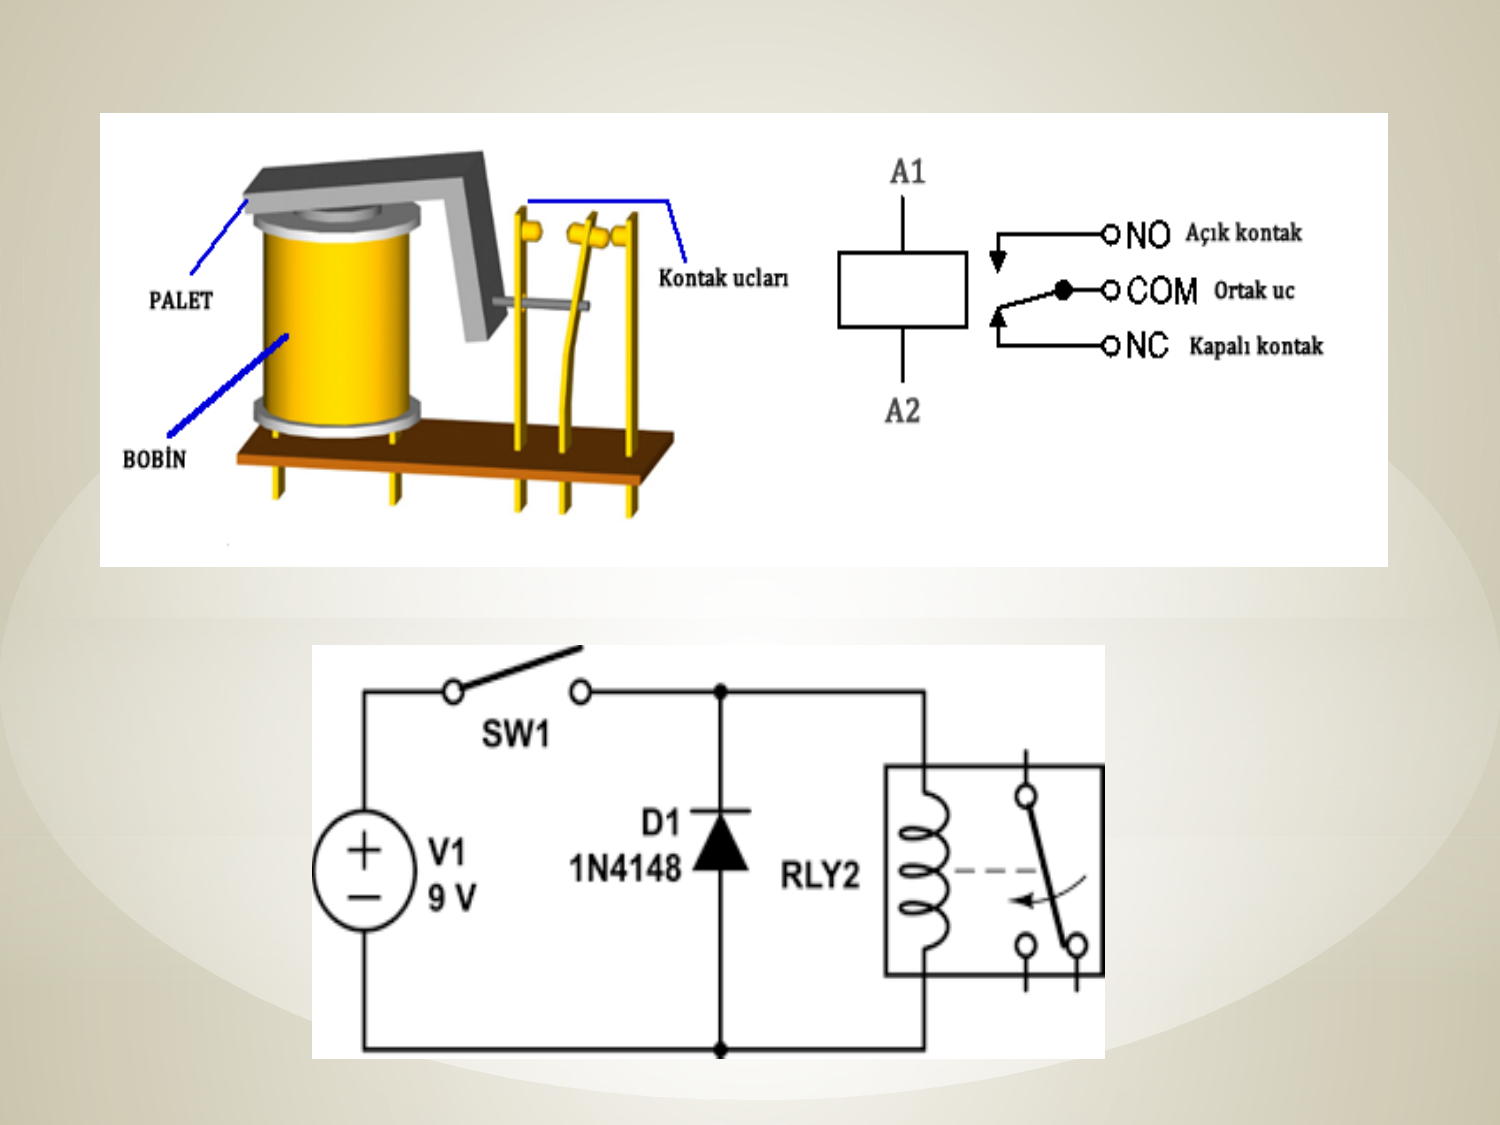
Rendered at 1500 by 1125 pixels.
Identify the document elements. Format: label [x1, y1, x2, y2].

picture [100, 113, 1389, 568]
picture [312, 644, 1105, 1059]
